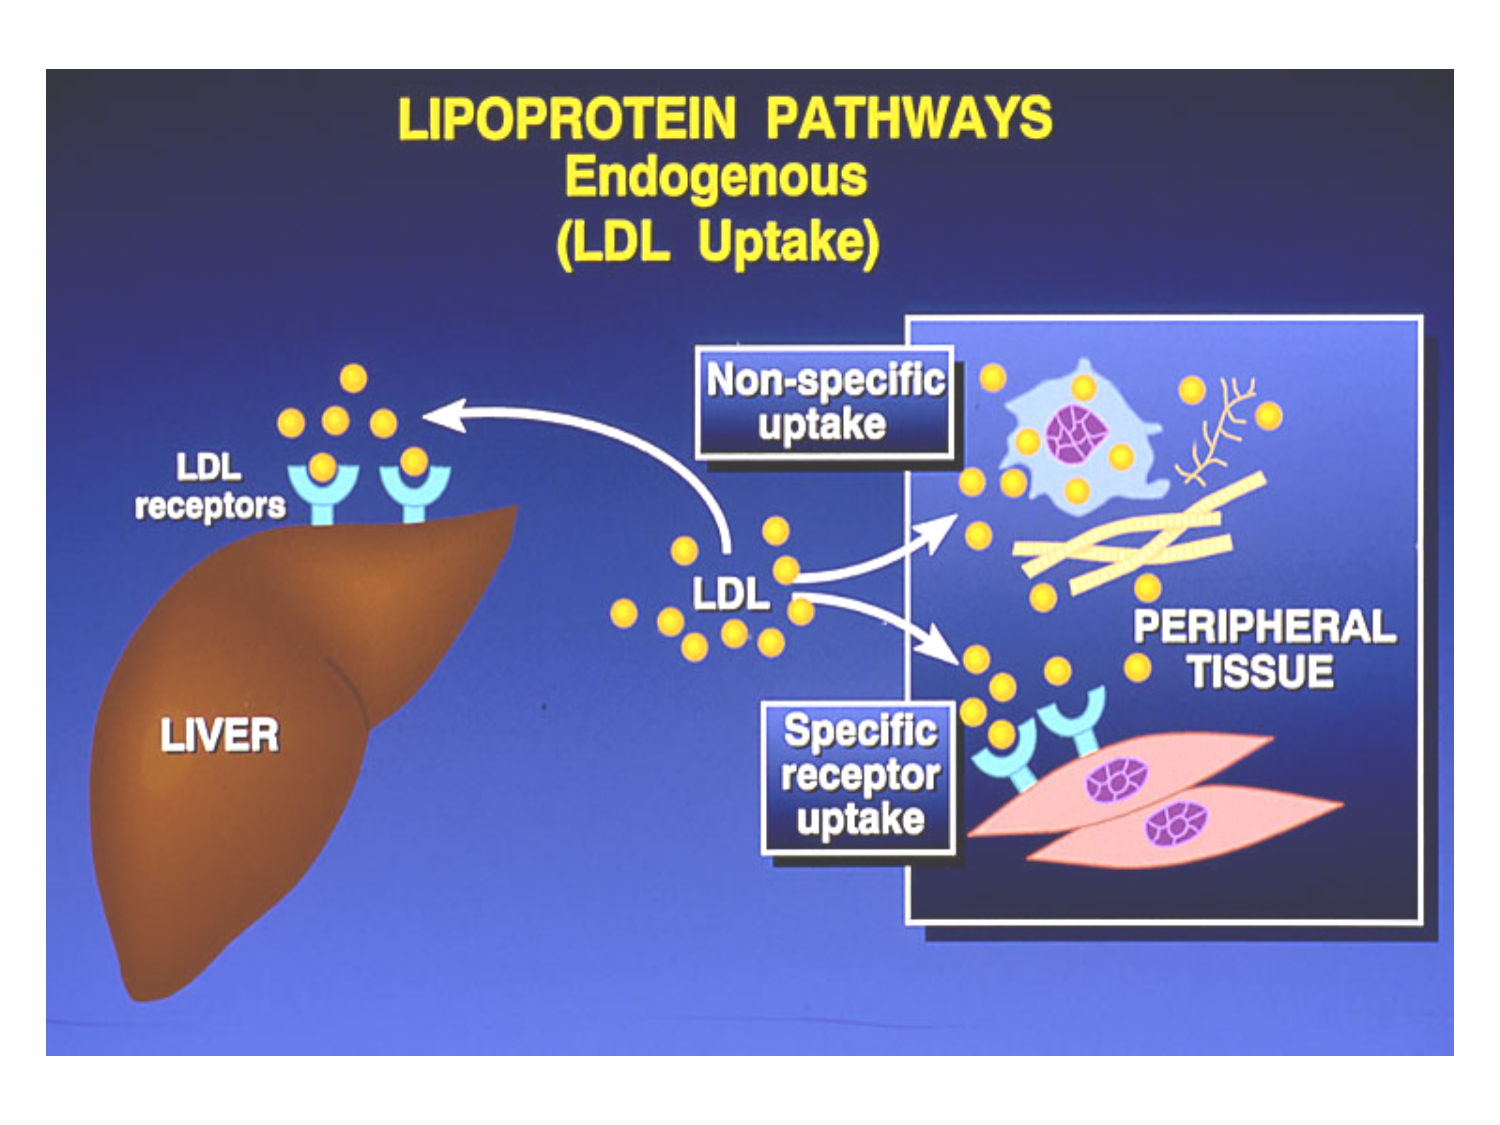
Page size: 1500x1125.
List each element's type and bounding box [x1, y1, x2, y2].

picture [46, 69, 1454, 1056]
